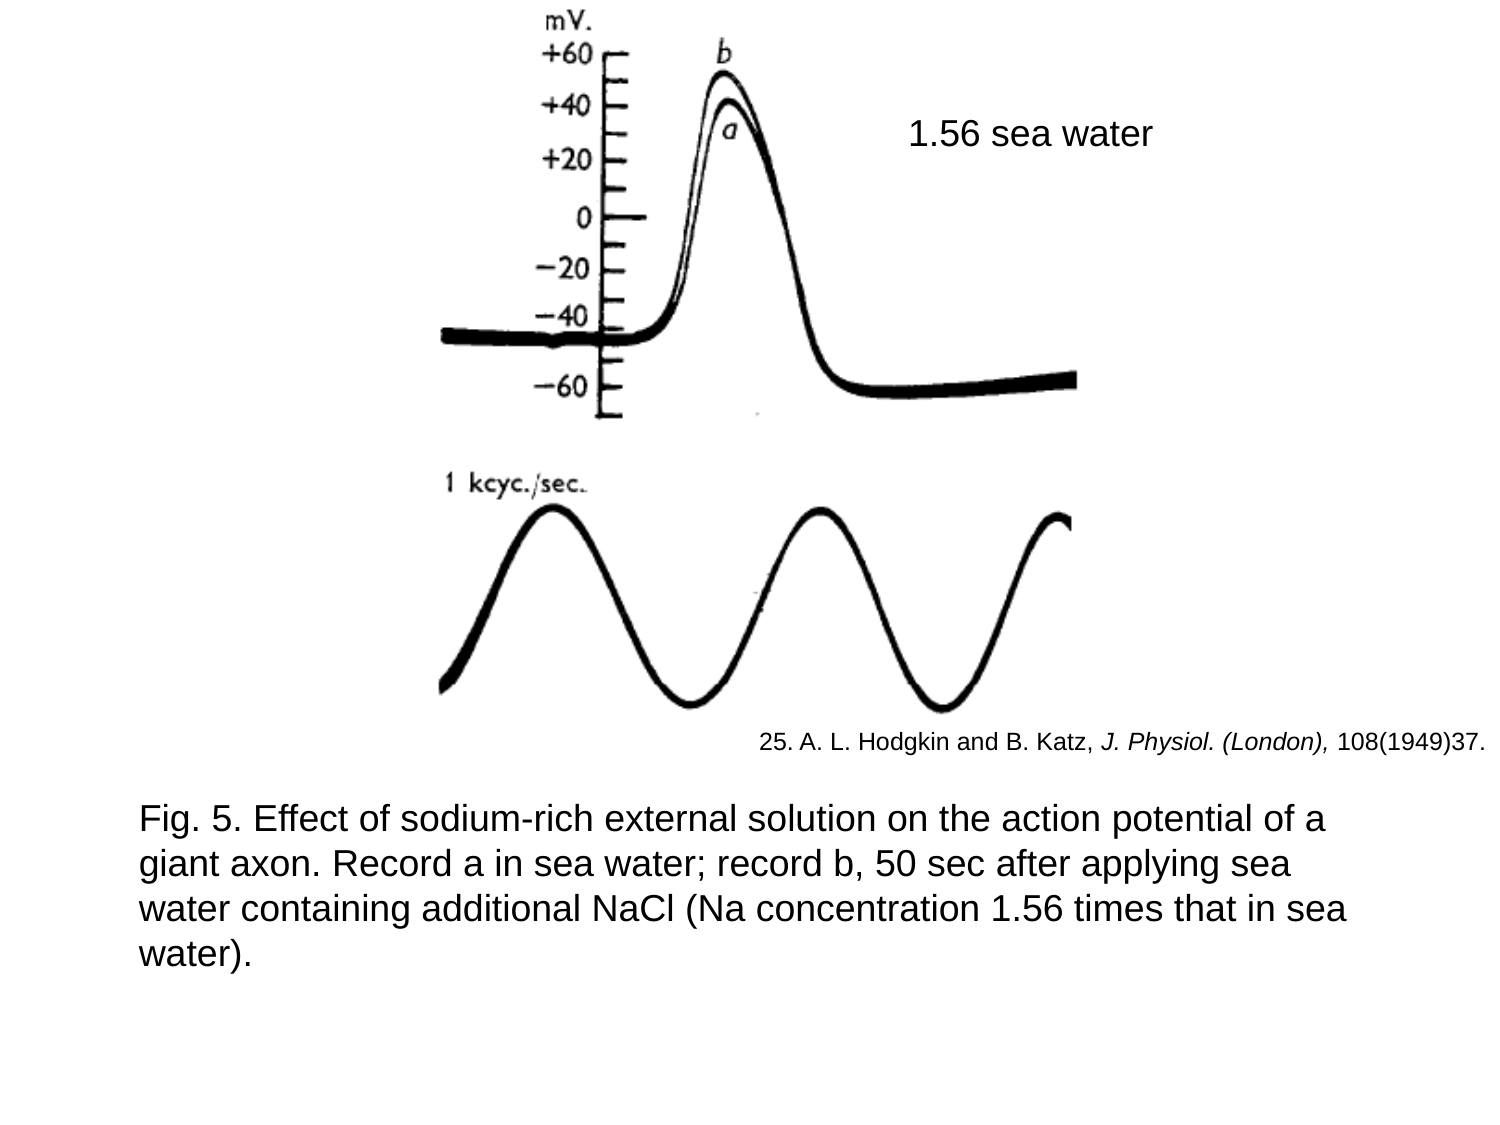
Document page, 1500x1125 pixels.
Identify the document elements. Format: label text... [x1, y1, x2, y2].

text_box Fig. 5. Effect of sodium-rich external solution on the action potential of a giant axon. Record a in sea water; record b, 50 sec after applying sea water containing additional NaCl (Na concentration 1.56 times that in sea water). [123, 786, 1400, 982]
picture [265, 0, 1195, 741]
text_box 25. A. L. Hodgkin and B. Katz, J. Physiol. (London), 108(1949)37. [744, 718, 1500, 763]
